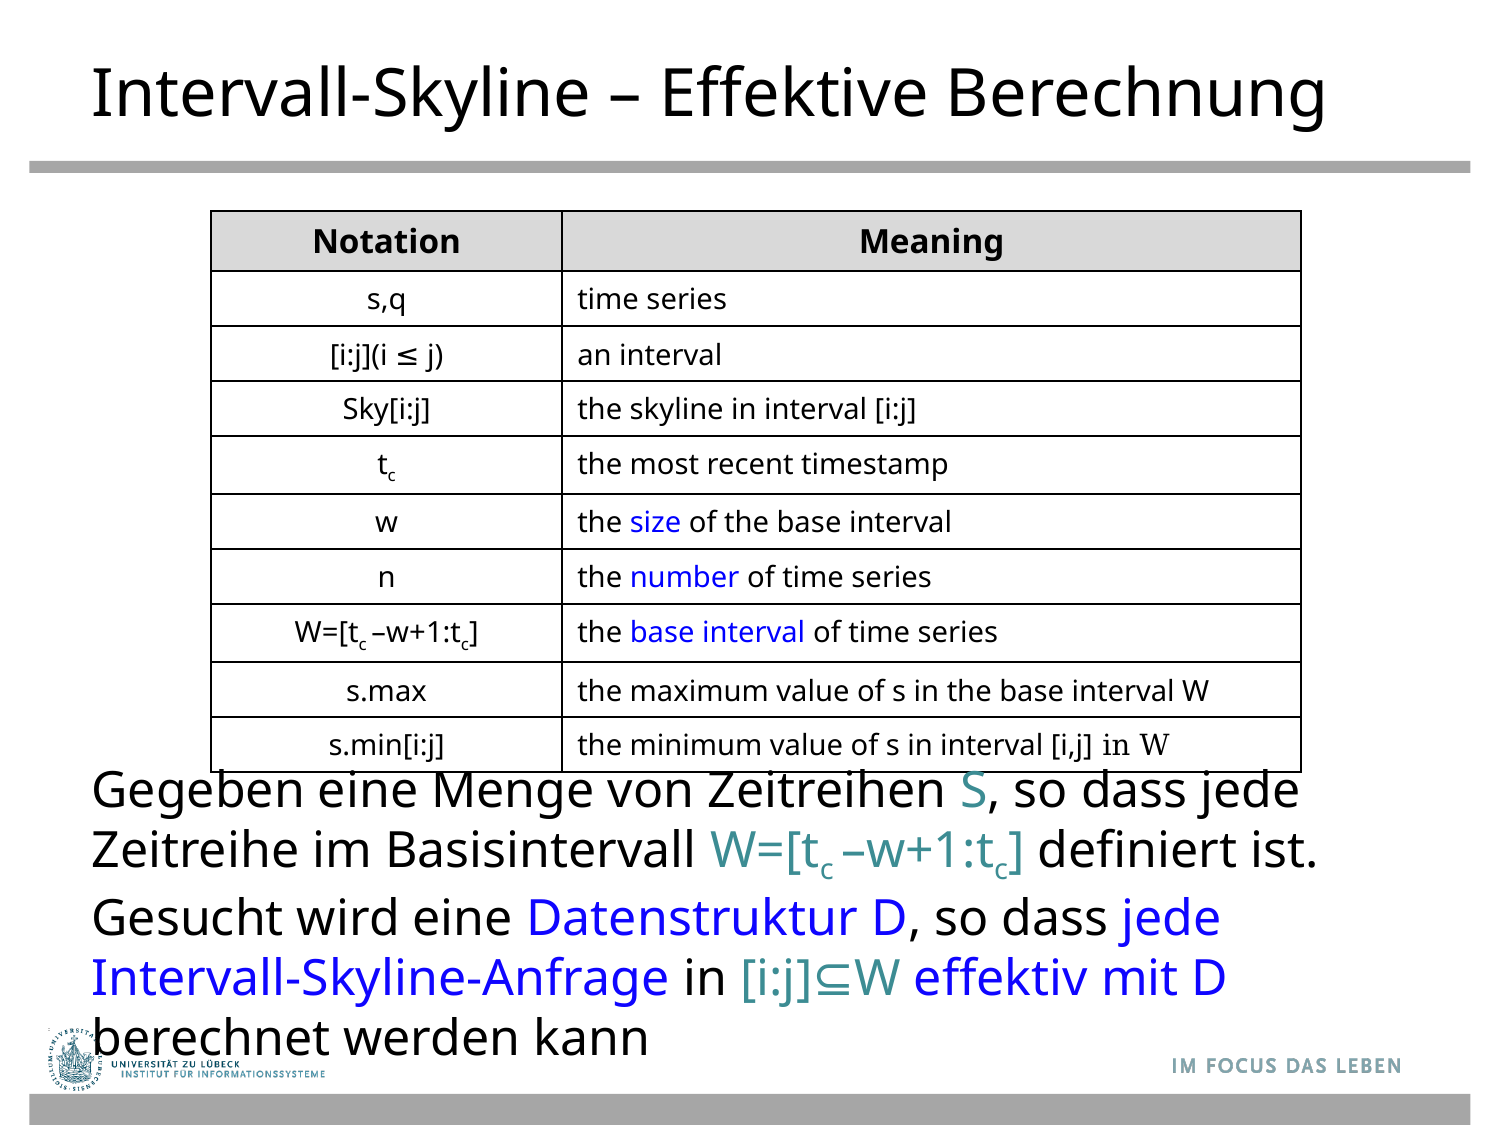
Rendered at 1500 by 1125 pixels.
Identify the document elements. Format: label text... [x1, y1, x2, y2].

table_cell the maximum value of s in the base interval W [563, 663, 1300, 716]
table_cell s,q [212, 272, 561, 325]
table_cell w [212, 495, 561, 548]
table_cell time series [563, 272, 1300, 325]
table_cell W=[tc –w+1:tc] [212, 605, 561, 661]
table_cell the number of time series [563, 550, 1300, 603]
table_cell the skyline in interval [i:j] [563, 382, 1300, 435]
text_box [0, 0, 1500, 75]
table_cell [i:j](i ≤ j) [212, 327, 561, 380]
table_header Notation [212, 212, 561, 270]
table_cell Sky[i:j] [212, 382, 561, 435]
table_cell tc [212, 437, 561, 493]
table_cell the size of the base interval [563, 495, 1300, 548]
table_cell the base interval of time series [563, 605, 1300, 661]
table_cell the minimum value of s in interval [i,j] in W [563, 718, 1300, 749]
text_box Gegeben eine Menge von Zeitreihen S, so dass jede Zeitreihe im Basisintervall W=[tc –w+1:tc] definiert ist. Gesucht wird eine Datenstruktur D, so dass jede Intervall-Skyline-Anfrage in [i:j]⊆W effektiv mit D berechnet werden kann [76, 749, 1427, 1073]
table_header Meaning [563, 212, 1300, 270]
table_cell an interval [563, 327, 1300, 380]
title Intervall-Skyline – Effektive Berechnung [76, 75, 1427, 126]
table_cell n [212, 550, 561, 603]
table_cell s.min[i:j] [212, 718, 561, 749]
table_cell the most recent timestamp [563, 437, 1300, 493]
table_cell s.max [212, 663, 561, 716]
